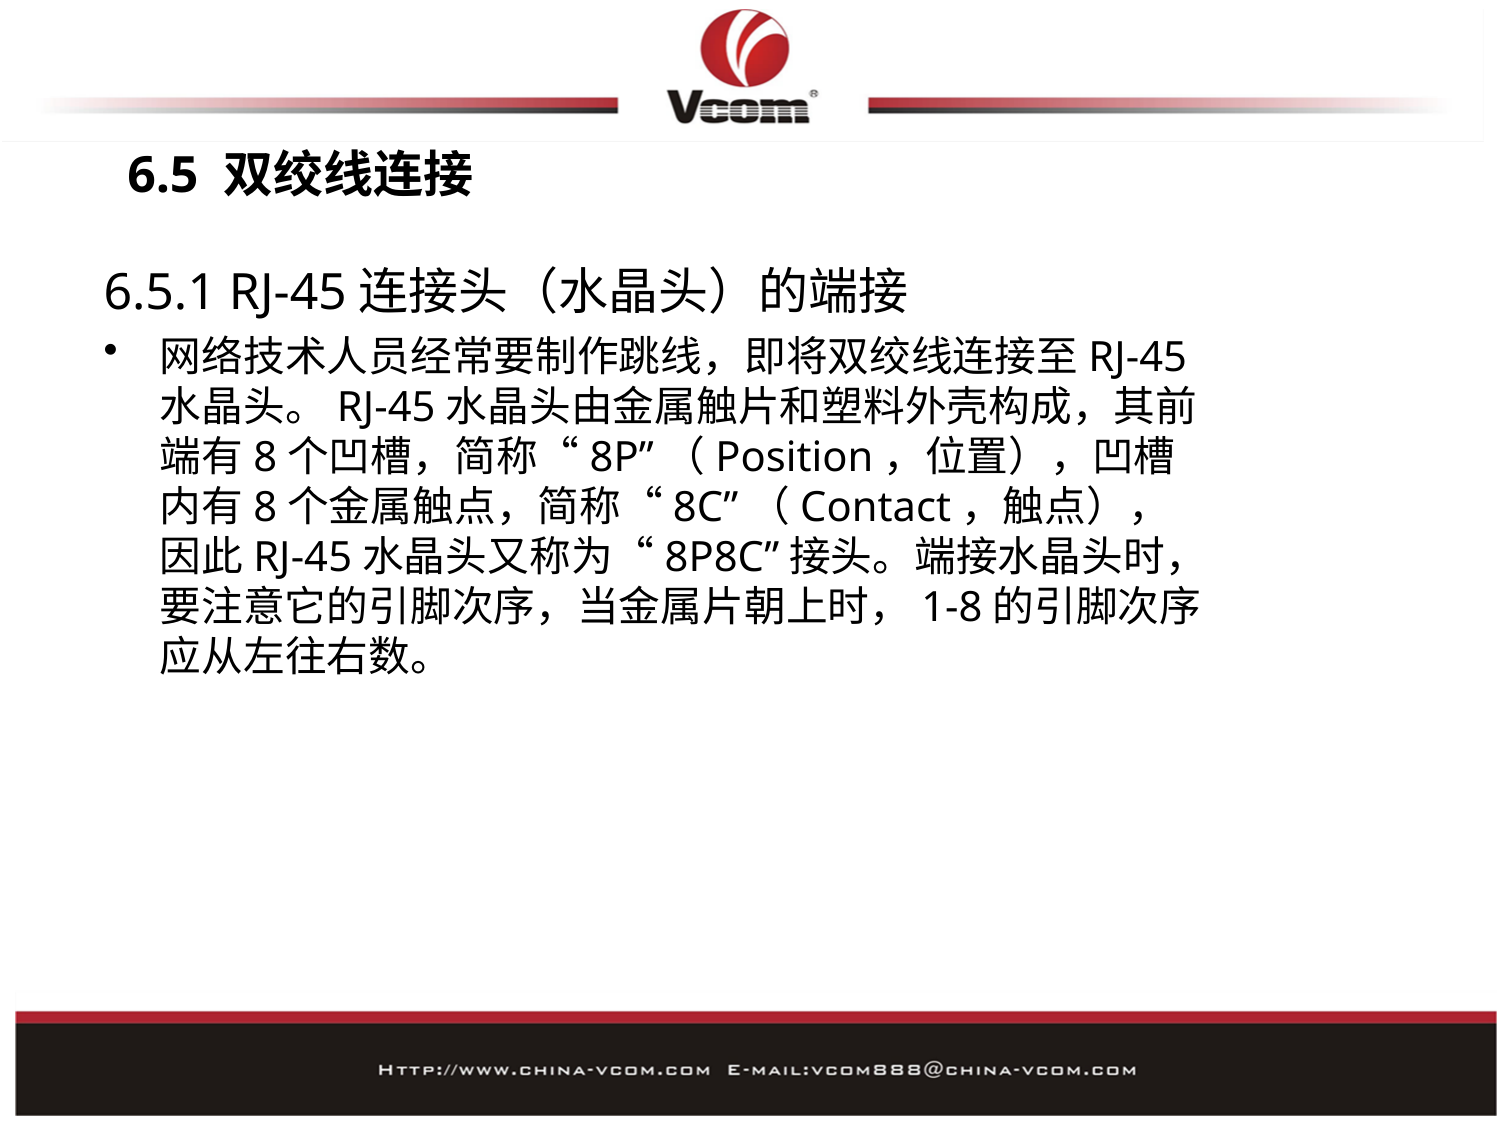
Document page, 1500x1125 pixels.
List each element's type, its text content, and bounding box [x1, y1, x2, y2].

title 6.5 双绞线连接 [112, 137, 562, 209]
picture [2, 9, 1497, 1116]
list 6.5.1 RJ-45连接头（水晶头）的端接 网络技术人员经常要制作跳线，即将双绞线连接至RJ-45水晶头。RJ-45水晶头由金属触片和塑料外壳构成，其前端有8个凹槽，简称“8P”（Position，位置），凹槽内有8个金属触点，简称“8C”（Contact，触点），因此RJ-45水晶头又称为“8P8C”接头。端接水晶头时，要注意它的引脚次序，当金属片朝上时，1-8的引脚次序应从左往右数。 [88, 243, 1223, 874]
